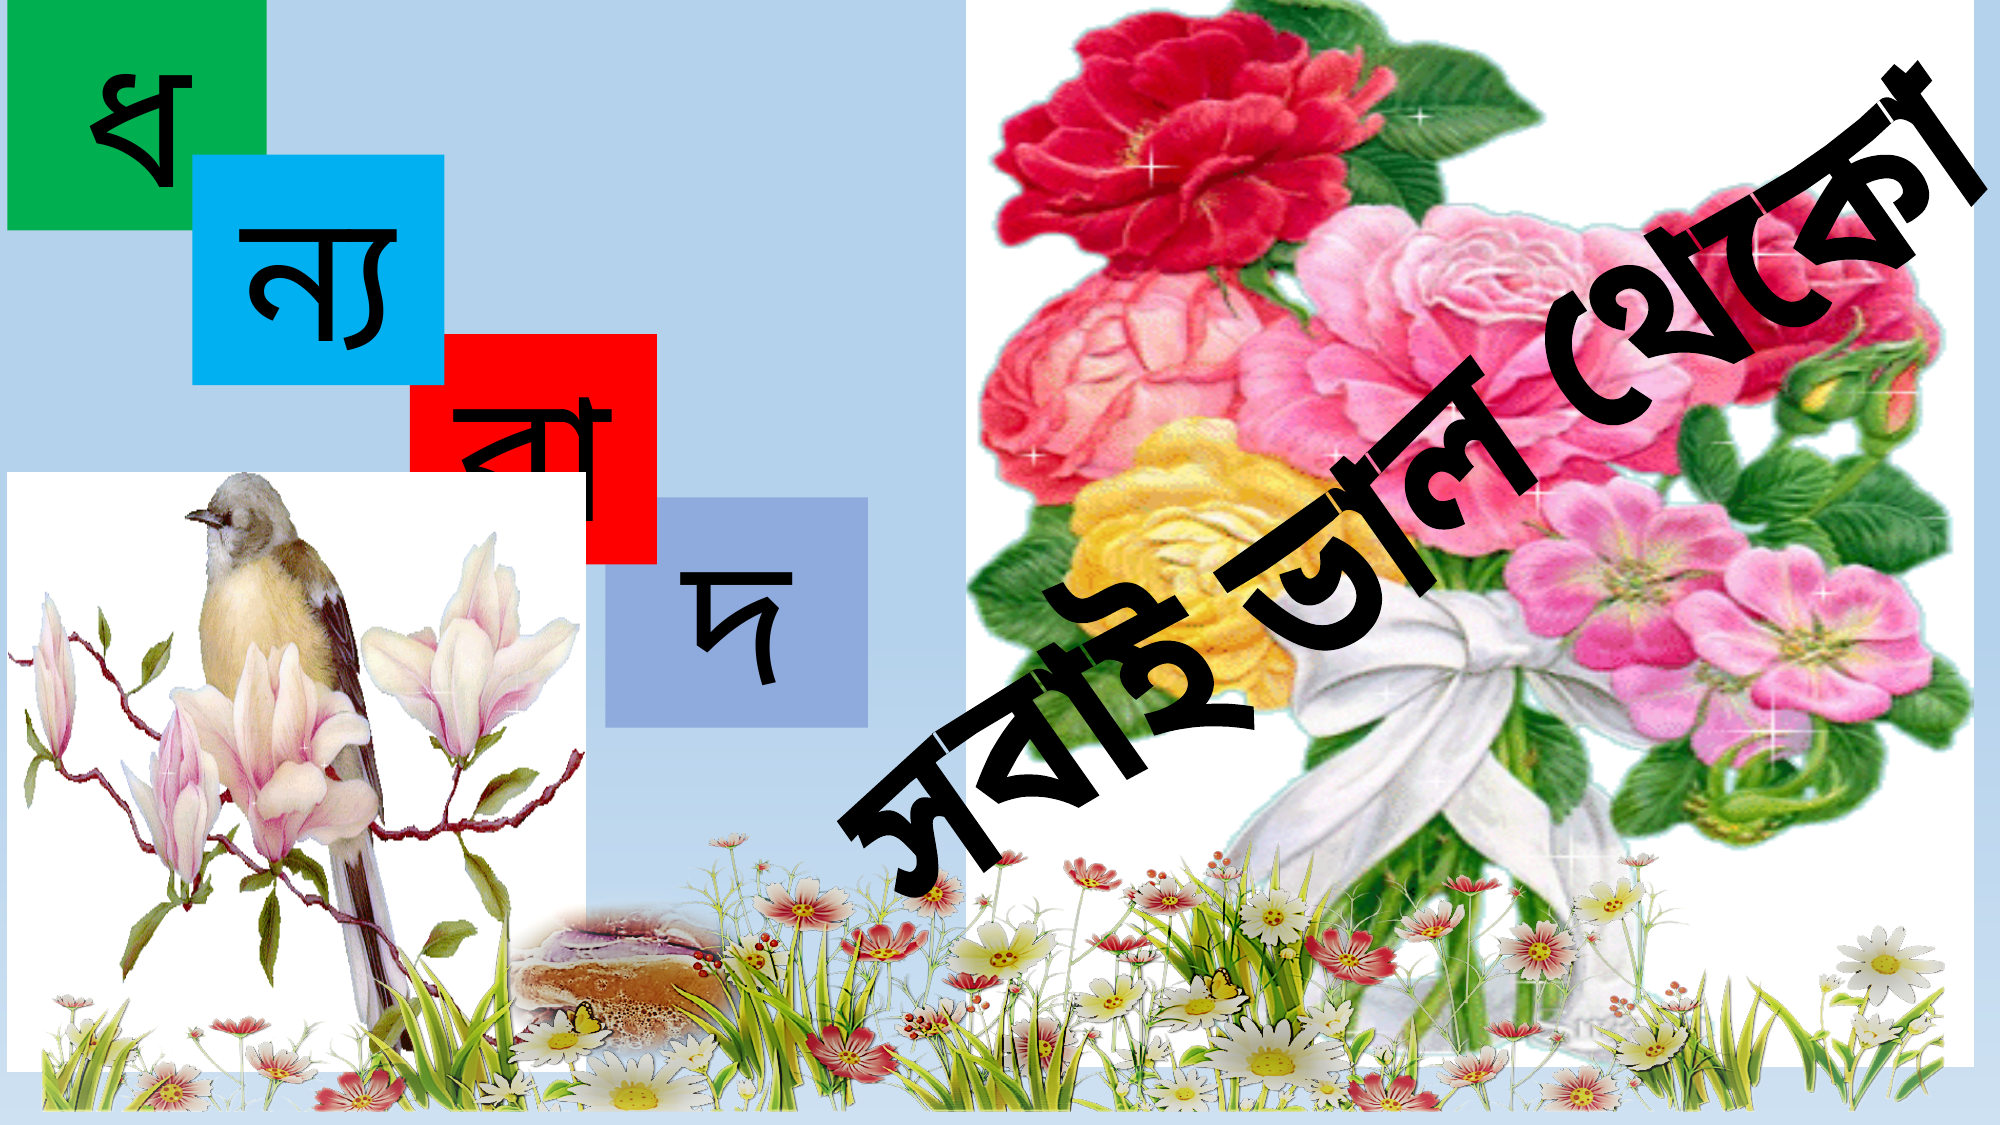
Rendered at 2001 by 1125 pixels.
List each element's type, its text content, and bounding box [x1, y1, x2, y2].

text_box বা [409, 334, 657, 565]
picture [2, 0, 1983, 1125]
text_box ধ [7, 0, 267, 231]
text_box ন্য [192, 154, 445, 386]
text_box দ [605, 497, 868, 728]
